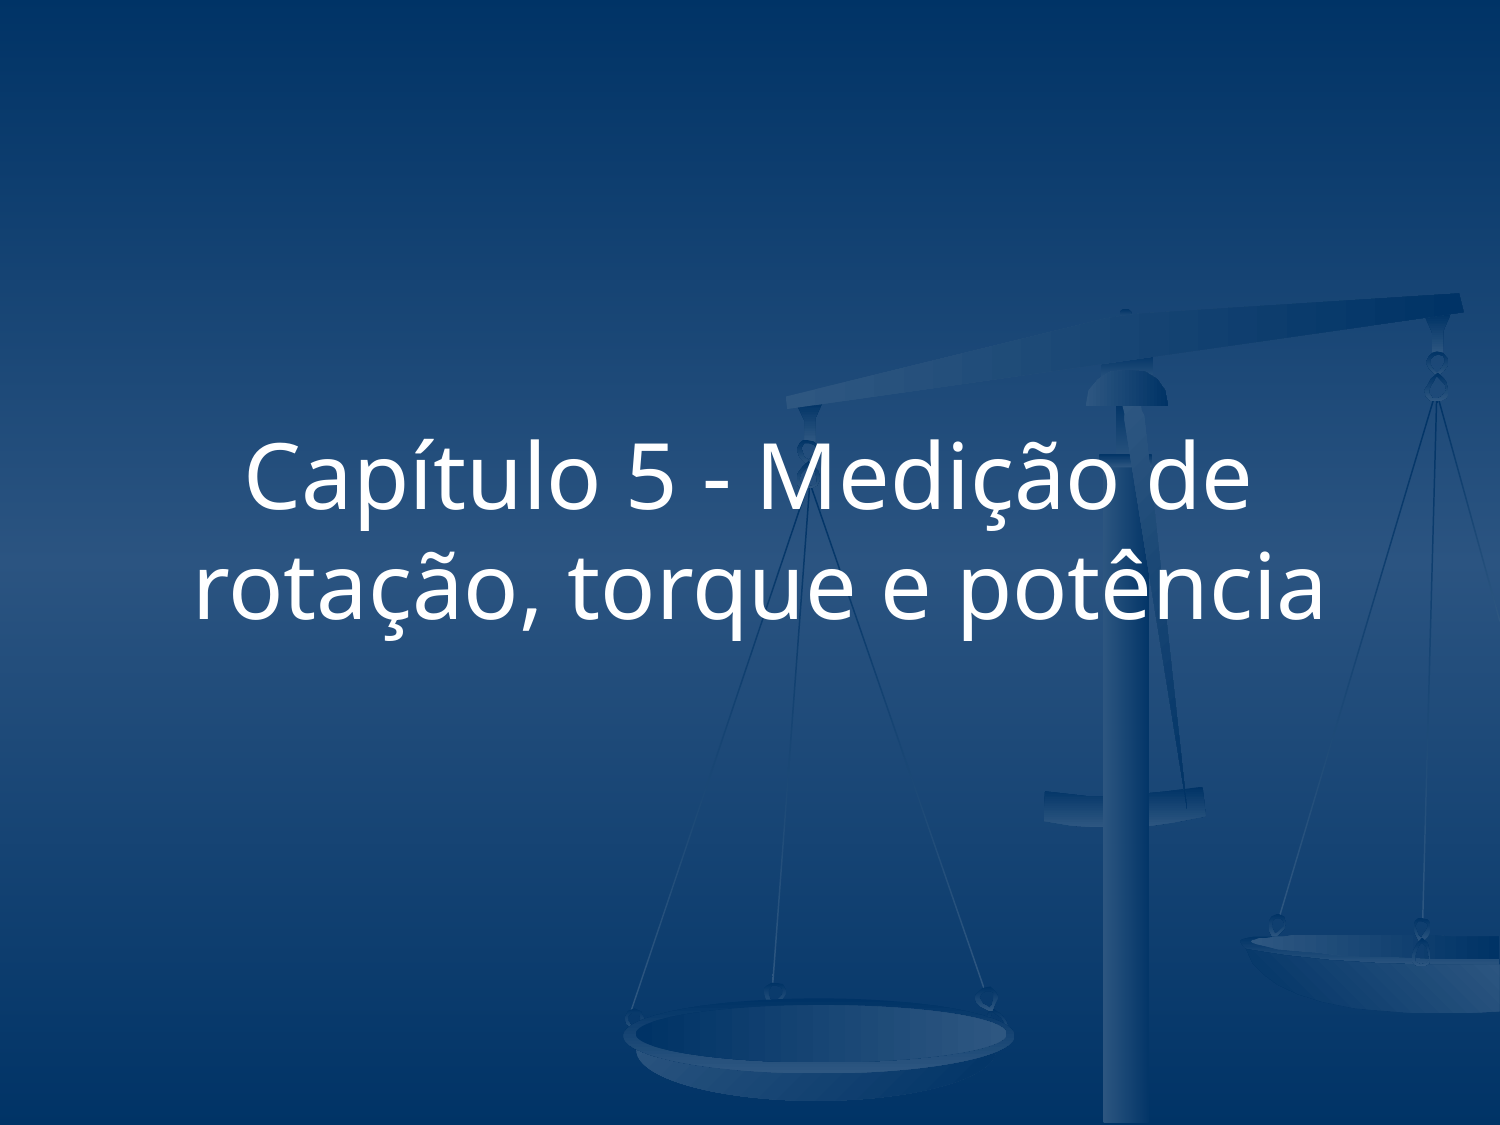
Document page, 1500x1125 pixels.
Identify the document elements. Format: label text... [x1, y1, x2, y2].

title Capítulo 5 - Medição de rotação, torque e potência [116, 421, 1405, 635]
